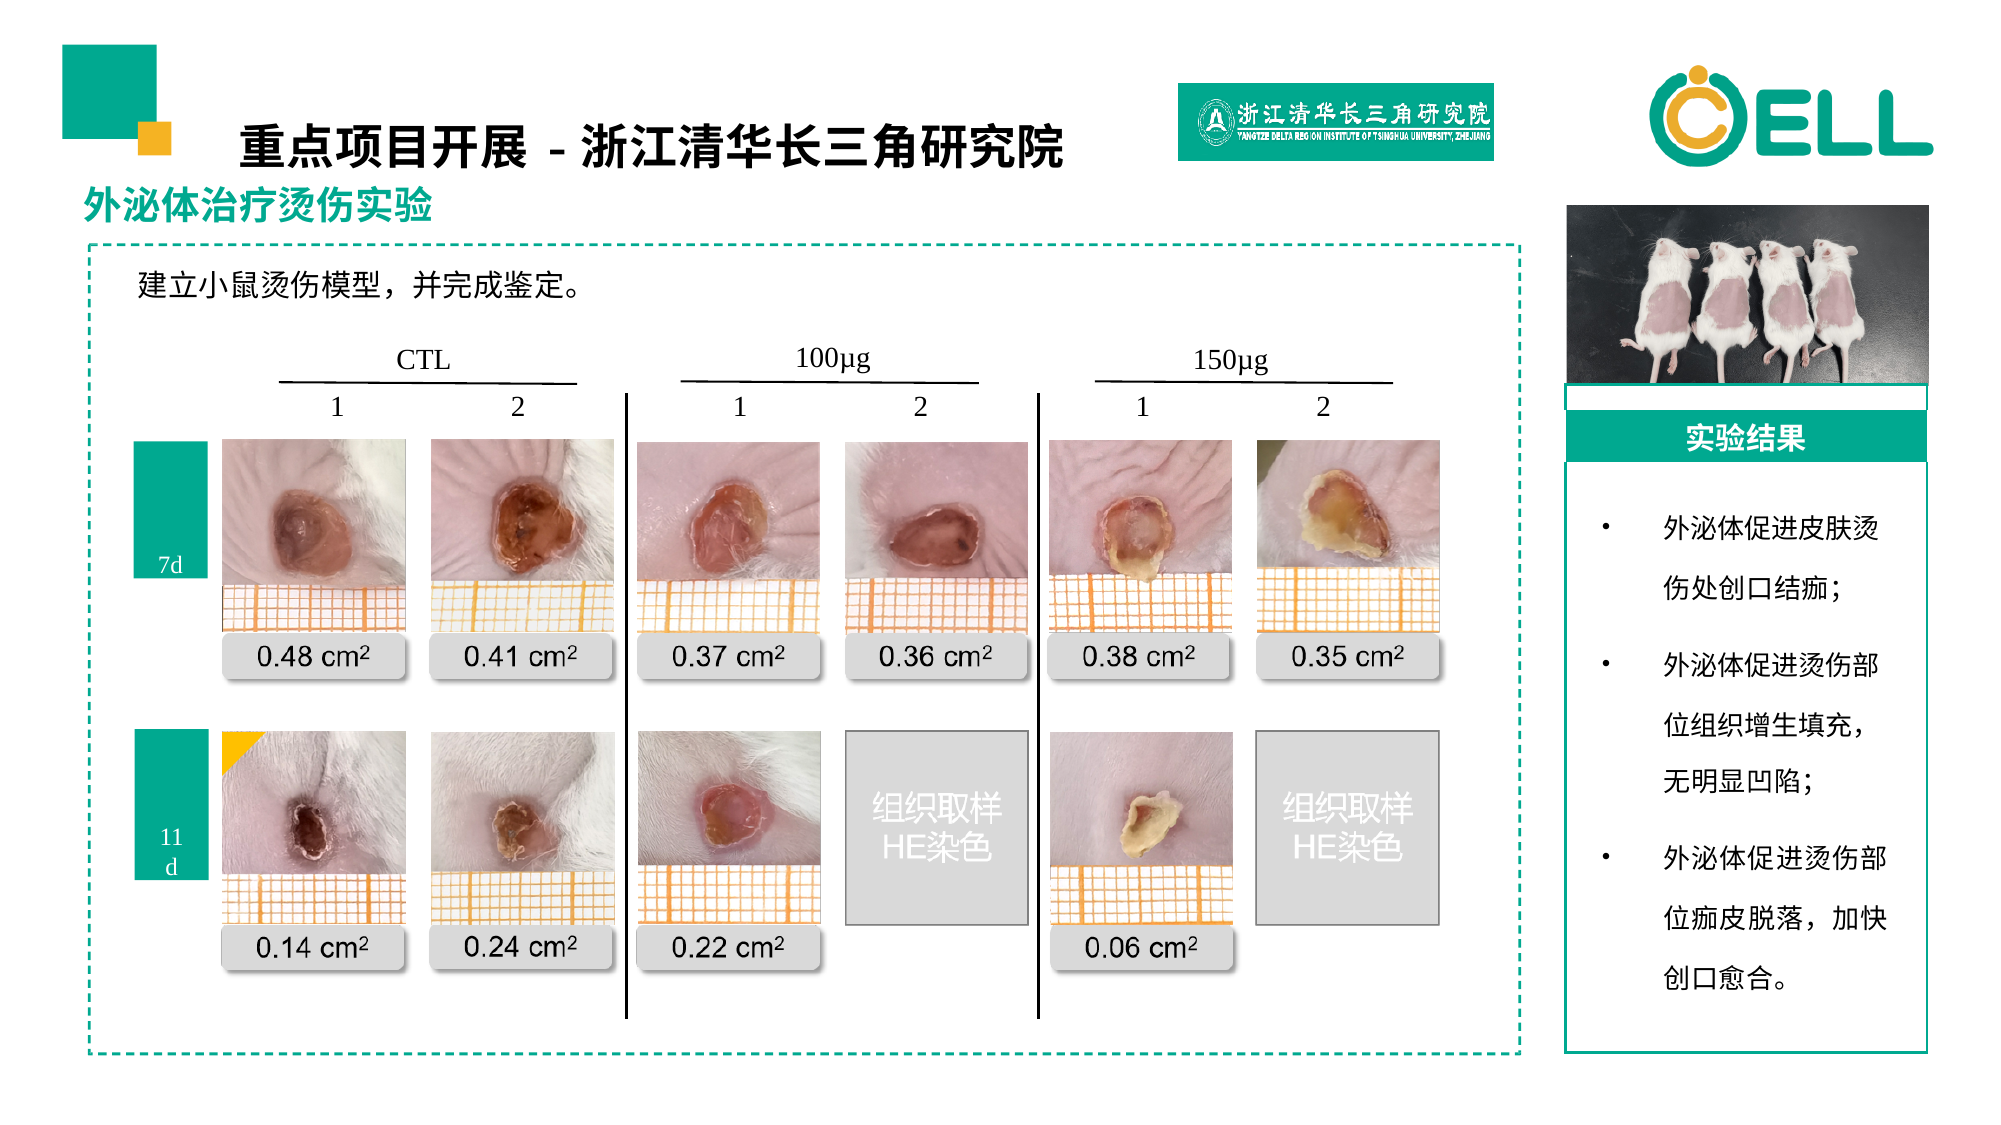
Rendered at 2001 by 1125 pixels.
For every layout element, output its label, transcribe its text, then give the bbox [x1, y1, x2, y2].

text_box [1153, 1052, 1163, 1056]
text_box [1014, 1052, 1024, 1056]
text_box [87, 937, 91, 947]
text_box [894, 243, 904, 247]
text_box [1283, 243, 1293, 247]
text_box [1033, 243, 1043, 247]
text_box [1518, 744, 1522, 754]
text_box [1139, 1052, 1149, 1056]
text_box 7d [133, 441, 208, 579]
text_box [87, 562, 91, 572]
text_box [87, 451, 91, 461]
text_box [625, 1052, 635, 1056]
text_box [1005, 243, 1015, 247]
text_box [1518, 341, 1522, 351]
text_box [250, 1052, 260, 1056]
text_box [130, 243, 140, 247]
text_box [87, 312, 91, 322]
text_box [505, 243, 515, 247]
text_box [1518, 980, 1522, 990]
text_box [208, 436, 626, 687]
text_box [1518, 730, 1522, 740]
text_box [1167, 1052, 1177, 1056]
text_box [1505, 243, 1515, 247]
text_box [139, 1052, 149, 1056]
text_box [889, 1052, 899, 1056]
text_box [264, 1052, 274, 1056]
text_box [1417, 1052, 1427, 1056]
text_box [87, 951, 91, 961]
text_box [1042, 1052, 1052, 1056]
text_box 2 [508, 385, 528, 423]
text_box [394, 243, 404, 247]
title 重点项⽬开展-浙江清华⻓三⻆研究院 [236, 80, 1148, 271]
text_box [1566, 205, 1929, 386]
text_box [1518, 605, 1522, 615]
text_box [1375, 1052, 1385, 1056]
text_box CTL [394, 338, 454, 376]
text_box [87, 548, 91, 558]
text_box [764, 1052, 774, 1056]
text_box [1380, 243, 1390, 247]
text_box [87, 826, 91, 836]
text_box [87, 437, 91, 447]
text_box [1518, 591, 1522, 601]
text_box [1000, 1052, 1010, 1056]
text_box [380, 243, 390, 247]
text_box [1518, 480, 1522, 490]
text_box [417, 1052, 427, 1056]
text_box [153, 1052, 163, 1056]
text_box [403, 1052, 413, 1056]
text_box 1 [328, 385, 347, 423]
text_box [87, 798, 91, 808]
text_box [866, 243, 876, 247]
text_box [491, 243, 501, 247]
text_box [653, 1052, 663, 1056]
text_box [667, 1052, 677, 1056]
text_box [1518, 369, 1522, 379]
text_box [778, 1052, 788, 1056]
text_box [1403, 1052, 1413, 1056]
text_box [1241, 243, 1251, 247]
text_box [1394, 243, 1404, 247]
text_box 1 [730, 384, 750, 422]
text_box [792, 1052, 802, 1056]
text_box [116, 243, 126, 247]
text_box [1408, 243, 1418, 247]
text_box [1518, 355, 1522, 365]
text_box [278, 1052, 288, 1056]
text_box [87, 687, 91, 697]
text_box [880, 243, 890, 247]
text_box [1130, 243, 1140, 247]
text_box [1144, 243, 1154, 247]
text_box [519, 243, 529, 247]
text_box [87, 423, 91, 433]
text_box [1019, 243, 1029, 247]
text_box [208, 723, 1453, 980]
text_box [144, 243, 154, 247]
text_box [1039, 436, 1453, 687]
text_box [1518, 758, 1522, 768]
text_box [630, 243, 640, 247]
text_box [1514, 1050, 1522, 1056]
text_box [292, 1052, 302, 1056]
text_box [87, 701, 91, 711]
text_box [87, 673, 91, 683]
text_box [62, 44, 157, 139]
text_box [158, 243, 168, 247]
text_box [769, 243, 779, 247]
text_box [87, 576, 91, 586]
text_box 150µg [1190, 338, 1270, 376]
text_box [627, 436, 1038, 687]
text_box [87, 812, 91, 822]
text_box [533, 243, 543, 247]
text_box [1518, 883, 1522, 893]
text_box [389, 1052, 399, 1056]
text_box [639, 1052, 649, 1056]
text_box [1389, 1052, 1399, 1056]
text_box [1518, 994, 1522, 1004]
text_box [1278, 1052, 1288, 1056]
text_box [1518, 855, 1522, 865]
text_box [1255, 243, 1265, 247]
text_box 11 d [134, 729, 208, 881]
text_box [255, 243, 265, 247]
text_box [1028, 1052, 1038, 1056]
text_box [1518, 619, 1522, 629]
text_box 外泌体治疗烫伤实验 建⽴⼩⿏烫伤模型，并完成鉴定。 [81, 179, 597, 303]
text_box [1264, 1052, 1274, 1056]
text_box [87, 243, 98, 252]
text_box [903, 1052, 913, 1056]
text_box [269, 243, 279, 247]
text_box [1178, 83, 1494, 161]
picture [1645, 42, 1937, 200]
text_box 1 [1133, 384, 1153, 422]
text_box [1518, 494, 1522, 504]
text_box [1518, 244, 1522, 254]
table_cell 外泌体促进⽪肤烫 伤处创⼝结痂； 外泌体促进烫伤部 位组织增⽣填充， ⽆明显凹陷； 外泌体促进烫伤部 位痂⽪脱落，加快 创⼝愈合。 [1567, 462, 1926, 1051]
text_box [1518, 383, 1522, 393]
text_box [137, 121, 172, 156]
text_box [755, 243, 765, 247]
text_box [87, 298, 91, 308]
text_box [908, 243, 918, 247]
text_box [283, 243, 293, 247]
text_box [87, 923, 91, 933]
text_box 100µg [792, 336, 873, 374]
text_box 2 [1314, 384, 1333, 422]
text_box [658, 243, 668, 247]
text_box [87, 1048, 93, 1056]
text_box [1269, 243, 1279, 247]
text_box [87, 326, 91, 336]
text_box [644, 243, 654, 247]
text_box [528, 1052, 538, 1056]
text_box [1518, 869, 1522, 879]
text_box 2 [911, 384, 931, 422]
table_header [1567, 386, 1926, 410]
table_cell 实验结果 [1566, 410, 1927, 462]
text_box [1518, 716, 1522, 726]
text_box [514, 1052, 524, 1056]
